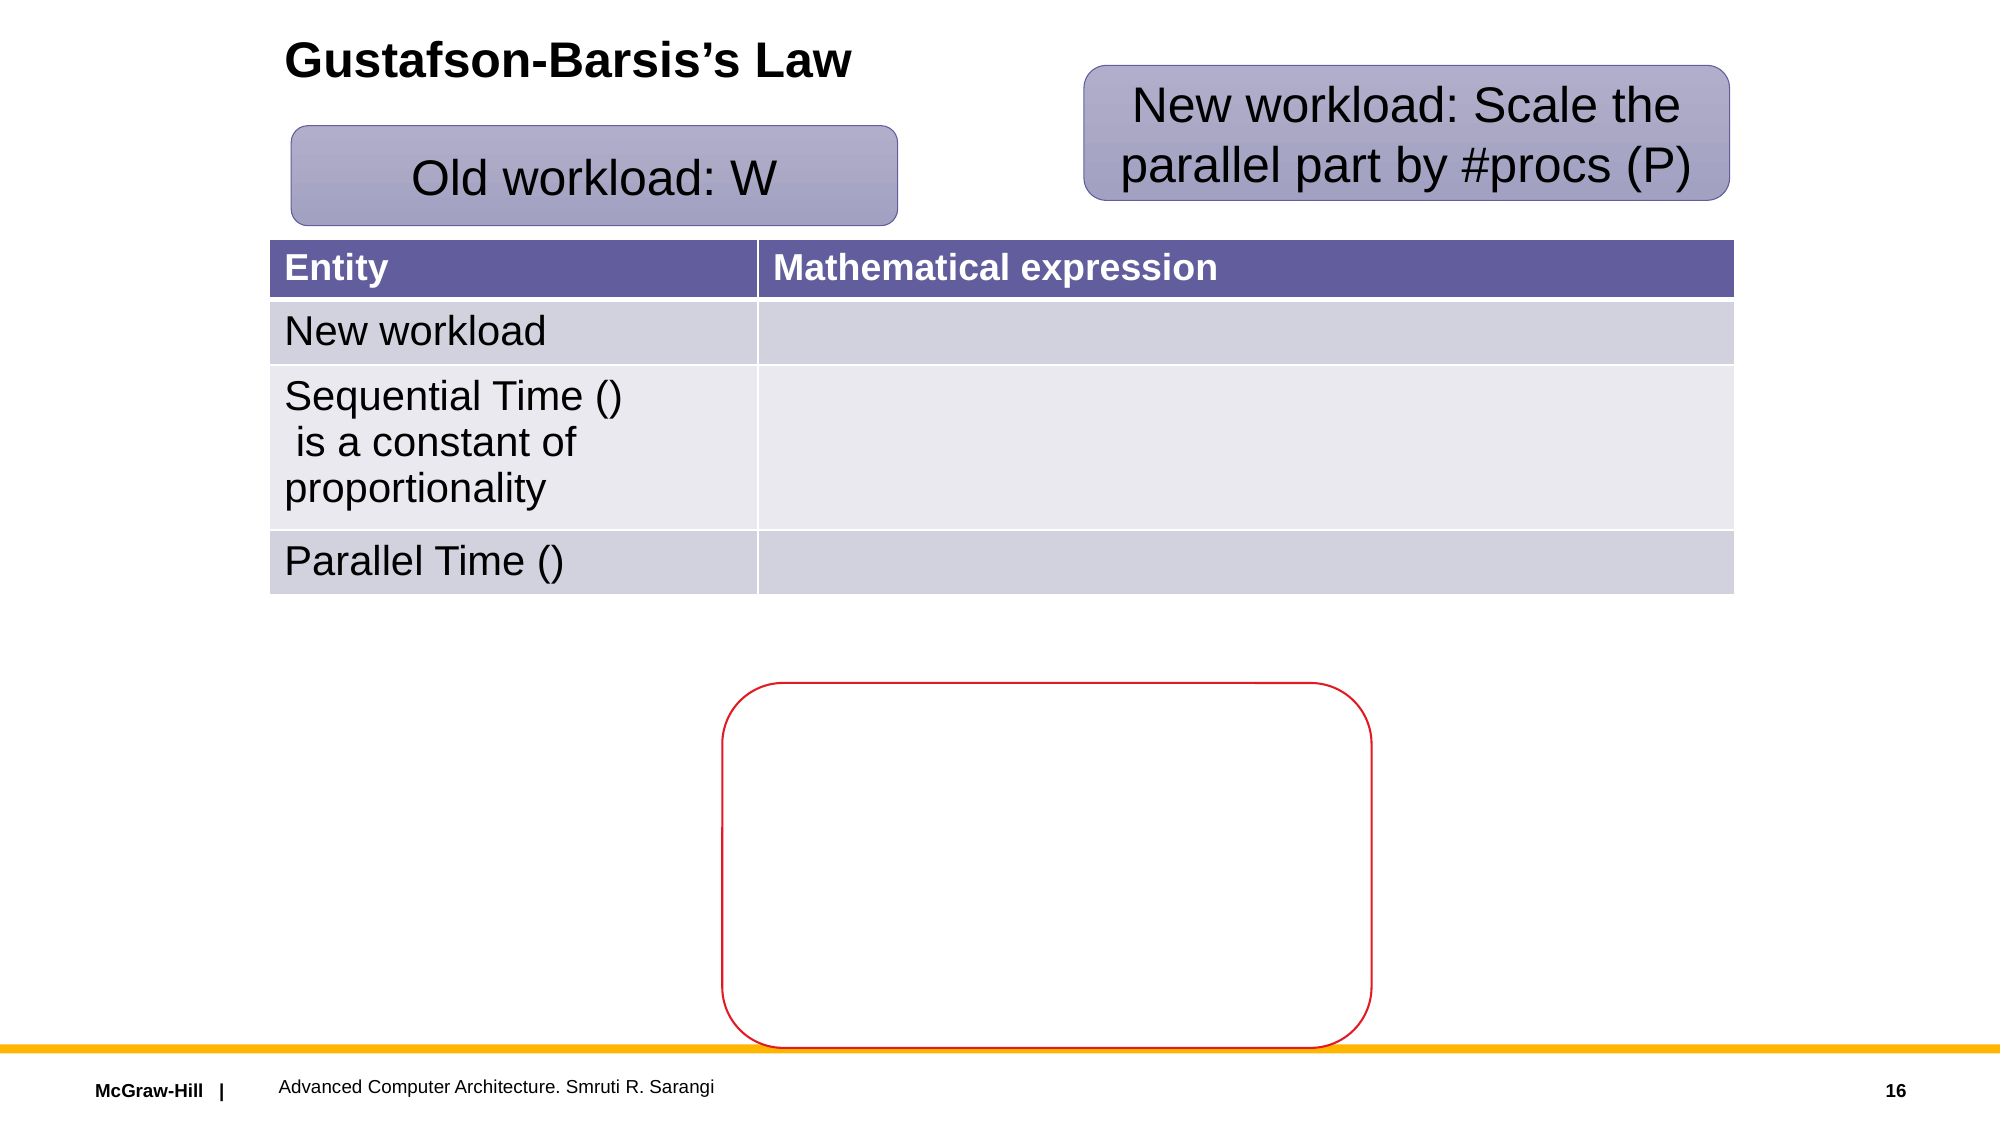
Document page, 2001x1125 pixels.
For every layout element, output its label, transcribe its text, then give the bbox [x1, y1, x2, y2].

text_box Old workload: W [290, 125, 899, 227]
slide_number 16 [1711, 1071, 1922, 1109]
footer Advanced Computer Architecture. Smruti R. Sarangi [263, 1067, 1464, 1105]
title Gustafson-Barsis’s Law [269, 26, 1395, 162]
text_box New workload: Scale the parallel part by #procs (P) [1083, 64, 1731, 201]
text_box [721, 681, 1373, 1049]
